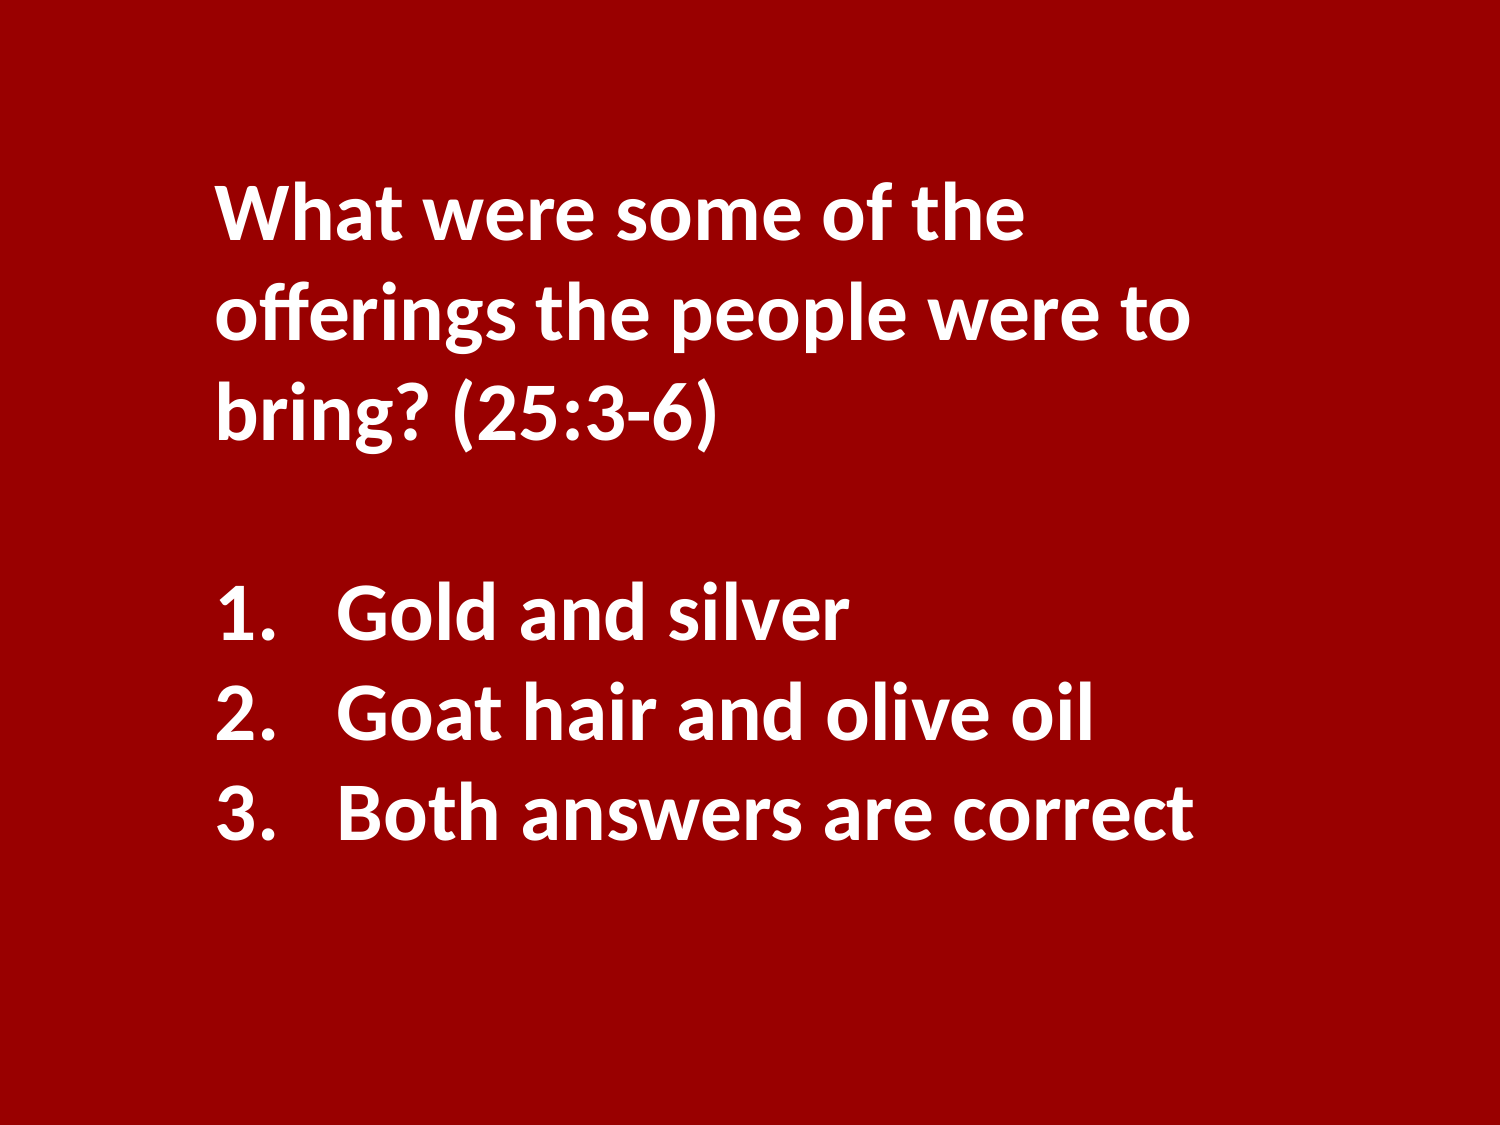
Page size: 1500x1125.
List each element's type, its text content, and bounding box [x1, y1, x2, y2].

text_box What were some of the offerings the people were to bring? (25:3-6) Gold and silver Goat hair and olive oil Both answers are correct [199, 149, 1338, 865]
